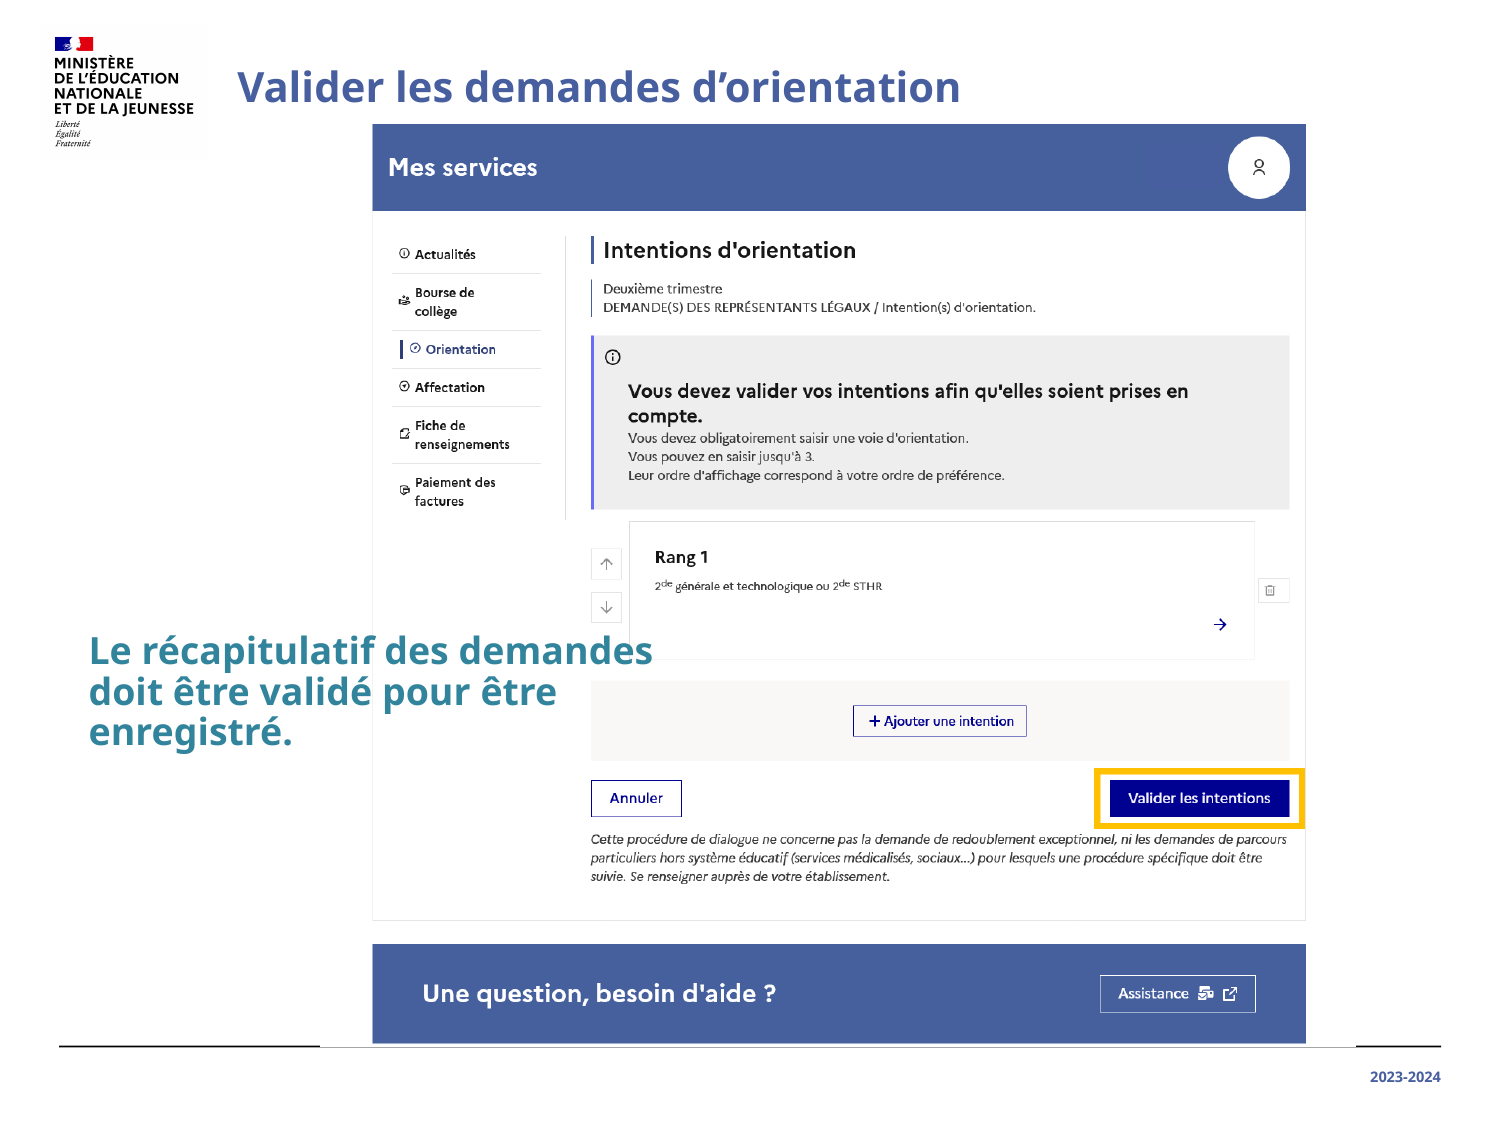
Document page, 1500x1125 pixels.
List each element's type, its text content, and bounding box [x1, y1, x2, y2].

text_box Valider les demandes d’orientation [218, 0, 1424, 126]
picture [320, 119, 1356, 1047]
title Le récapitulatif des demandes doit être validé pour être enregistré. [88, 680, 320, 765]
picture [41, 23, 207, 160]
slide_number 2023-2024 [1249, 1046, 1441, 1125]
